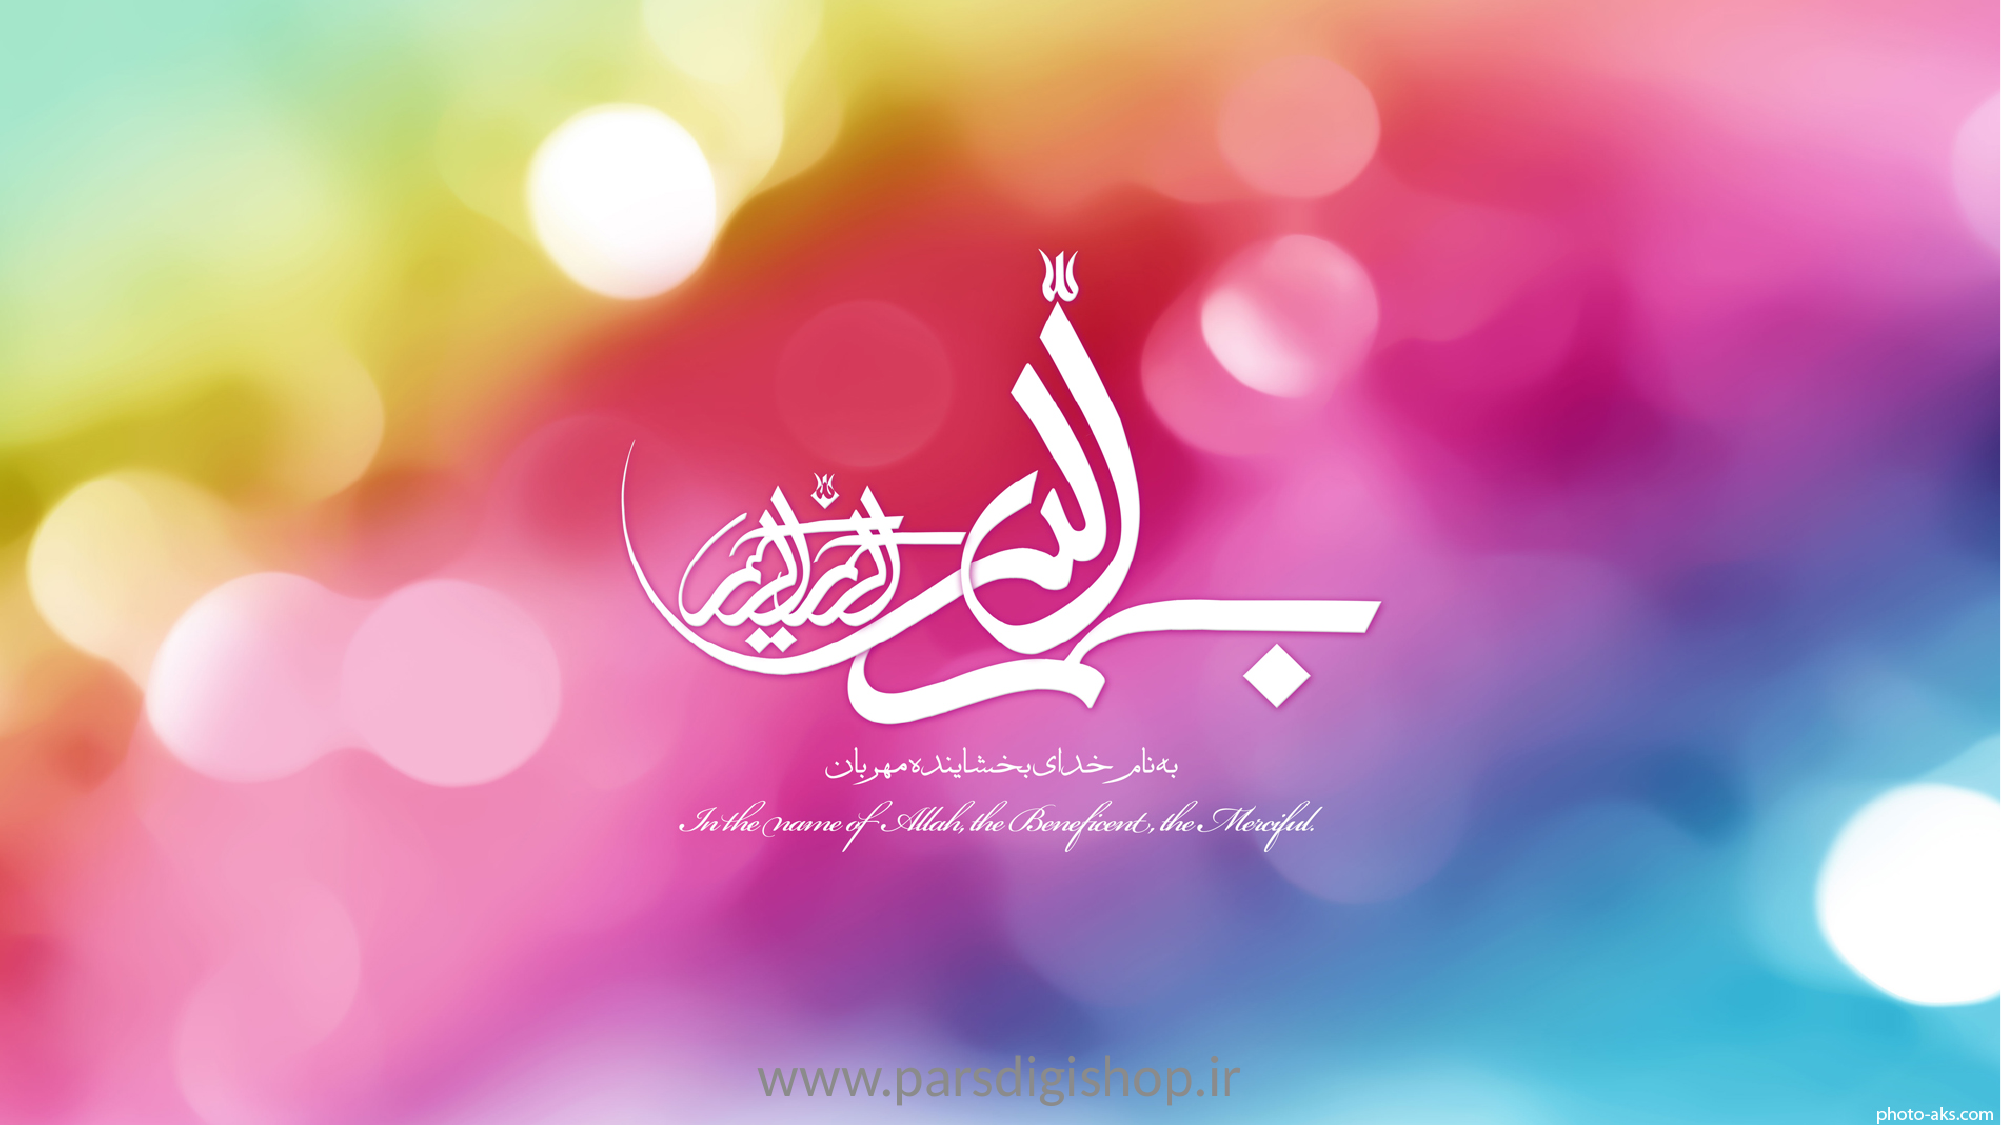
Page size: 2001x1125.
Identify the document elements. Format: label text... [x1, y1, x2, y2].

picture [0, 0, 2001, 1125]
footer www.parsdigishop.ir [662, 1042, 1338, 1103]
